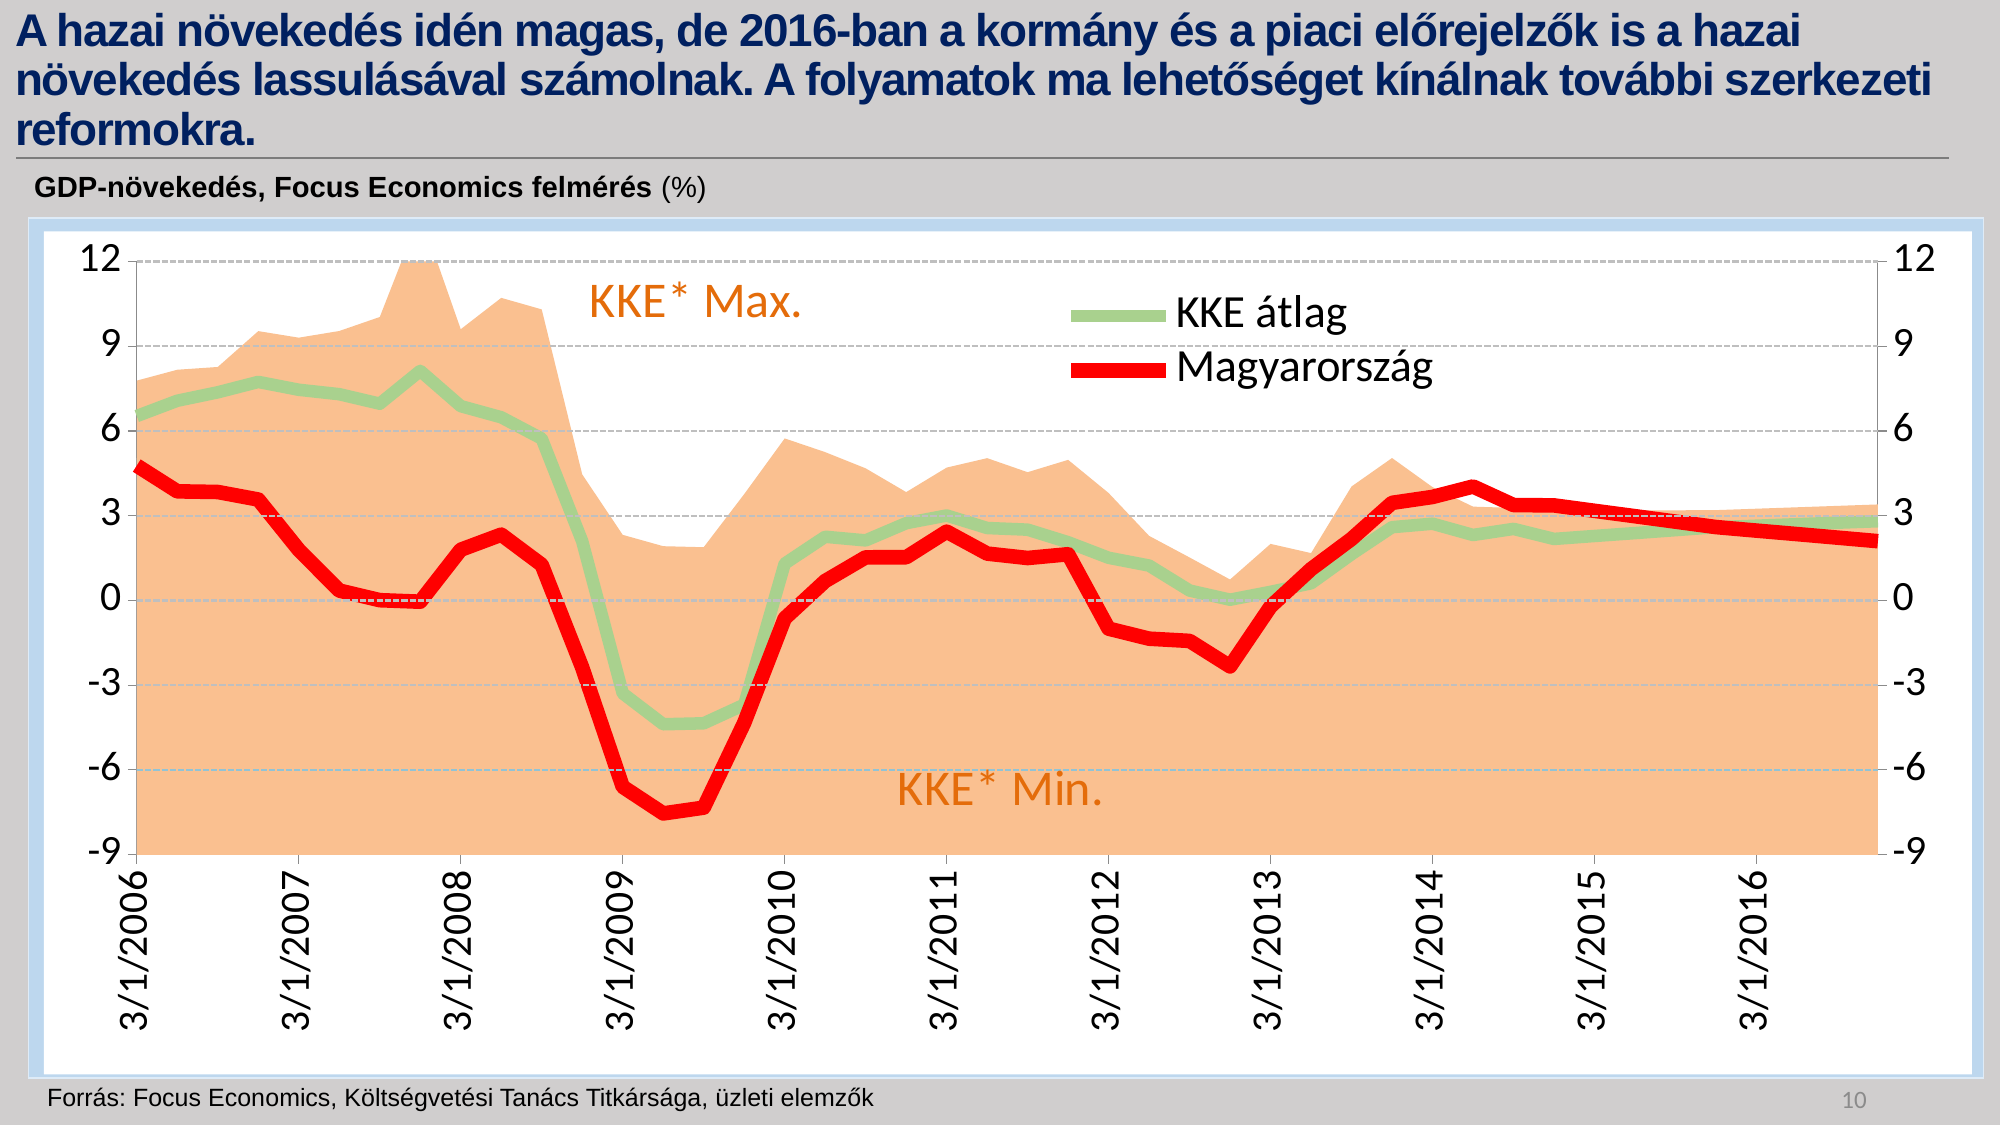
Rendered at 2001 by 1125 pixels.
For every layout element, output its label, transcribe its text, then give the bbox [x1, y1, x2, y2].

slide_number 10 [1431, 1075, 1882, 1125]
text_box GDP-növekedés, Focus Economics felmérés (%) [19, 161, 1251, 211]
text_box [28, 218, 1984, 1078]
text_box Forrás: Focus Economics, Költségvetési Tanács Titkársága, üzleti elemzők [32, 1074, 891, 1120]
title A hazai növekedés idén magas, de 2016-ban a kormány és a piaci előrejelzők is a hazai növekedés lassulásával számolnak. A folyamatok ma lehetőséget kínálnak további szerkezeti reformokra. [0, 0, 2000, 163]
chart [43, 231, 1972, 1075]
